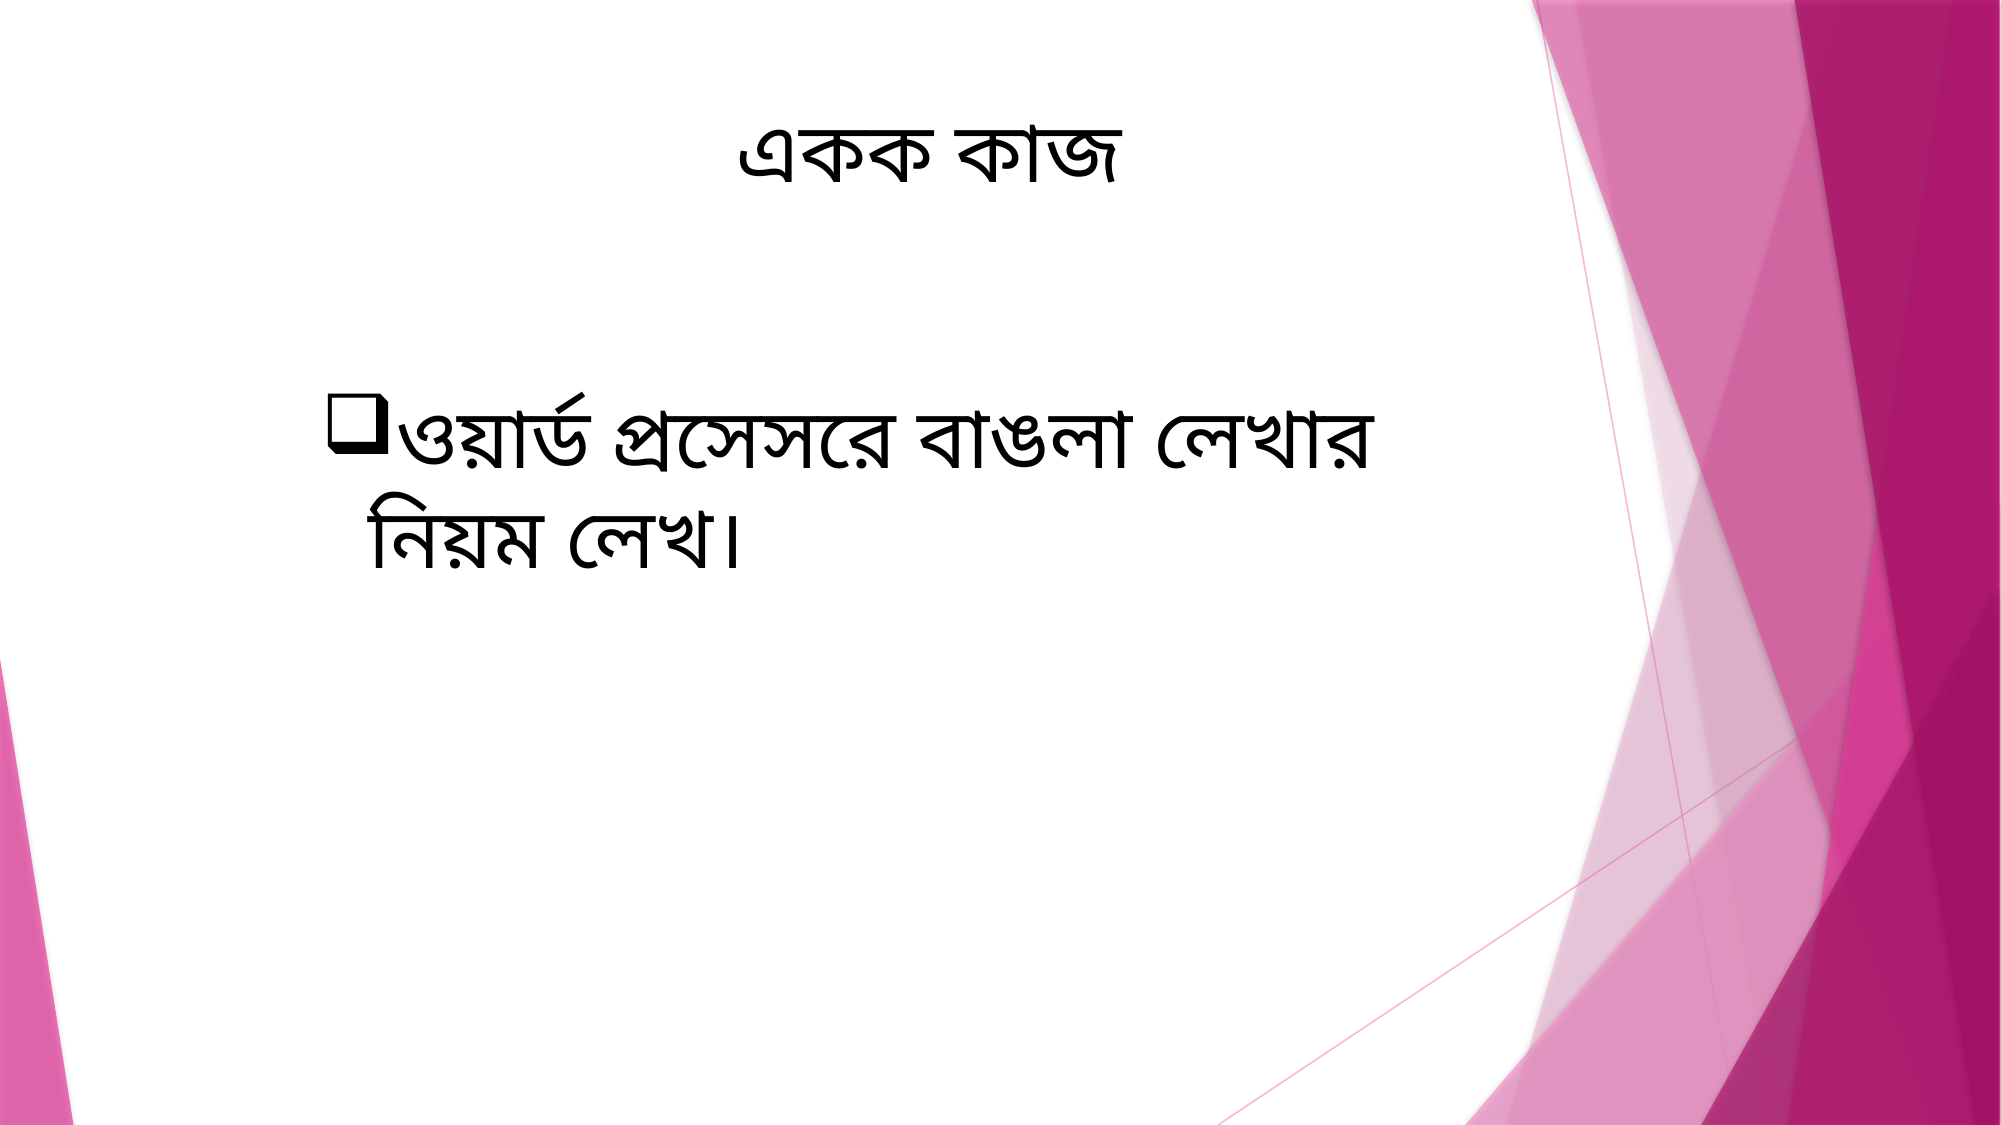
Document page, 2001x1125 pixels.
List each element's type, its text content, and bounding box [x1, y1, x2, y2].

text_box ওয়ার্ড প্রসেসরে বাঙলা লেখার নিয়ম লেখ। [306, 377, 1539, 593]
text_box একক কাজ [635, 91, 1223, 207]
